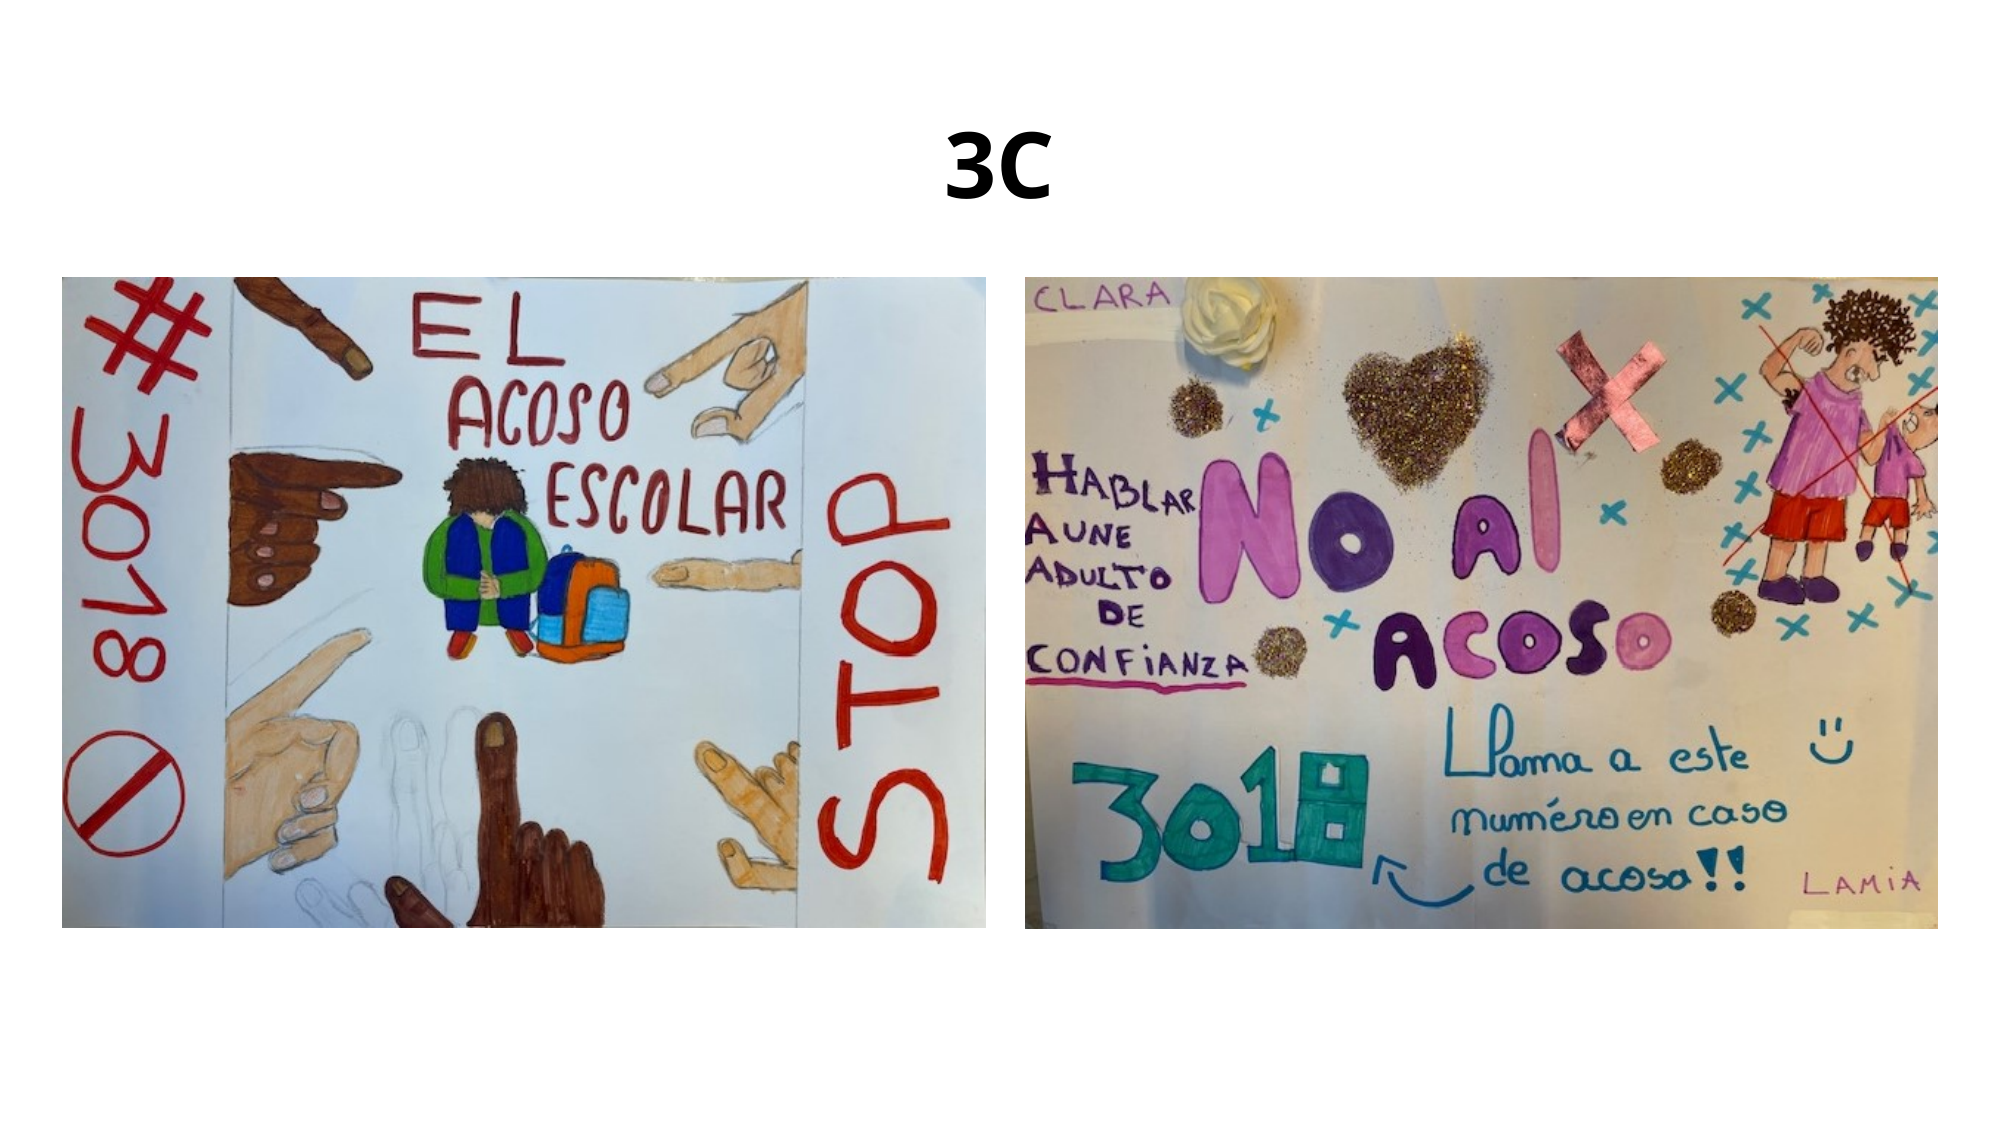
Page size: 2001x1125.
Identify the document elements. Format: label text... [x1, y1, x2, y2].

picture [1025, 277, 1938, 929]
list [62, 277, 986, 928]
title 3C [137, 59, 1863, 278]
